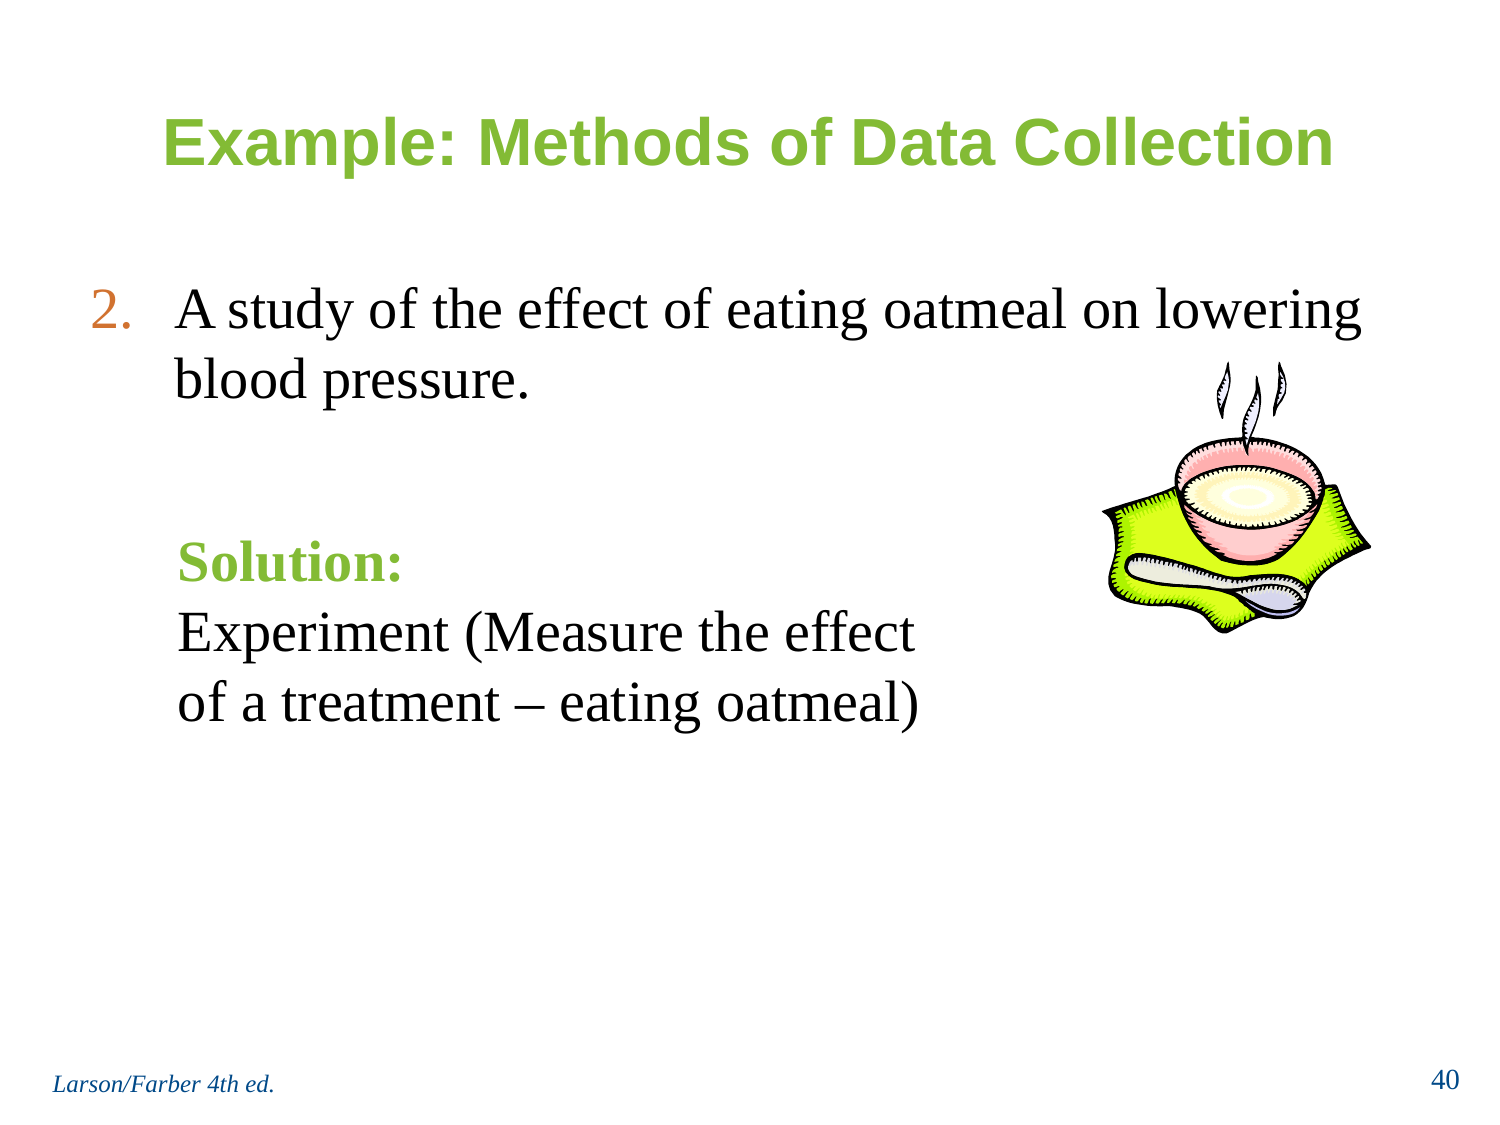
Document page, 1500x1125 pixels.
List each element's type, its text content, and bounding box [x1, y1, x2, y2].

footer Larson/Farber 4th ed. [37, 1052, 513, 1113]
text_box Solution: Experiment (Measure the effect of a treatment – eating oatmeal) [163, 516, 953, 741]
slide_number 40 [1125, 1052, 1475, 1113]
picture [1098, 361, 1372, 636]
title Example: Methods of Data Collection [74, 44, 1426, 233]
list A study of the effect of eating oatmeal on lowering blood pressure. [74, 262, 1426, 451]
